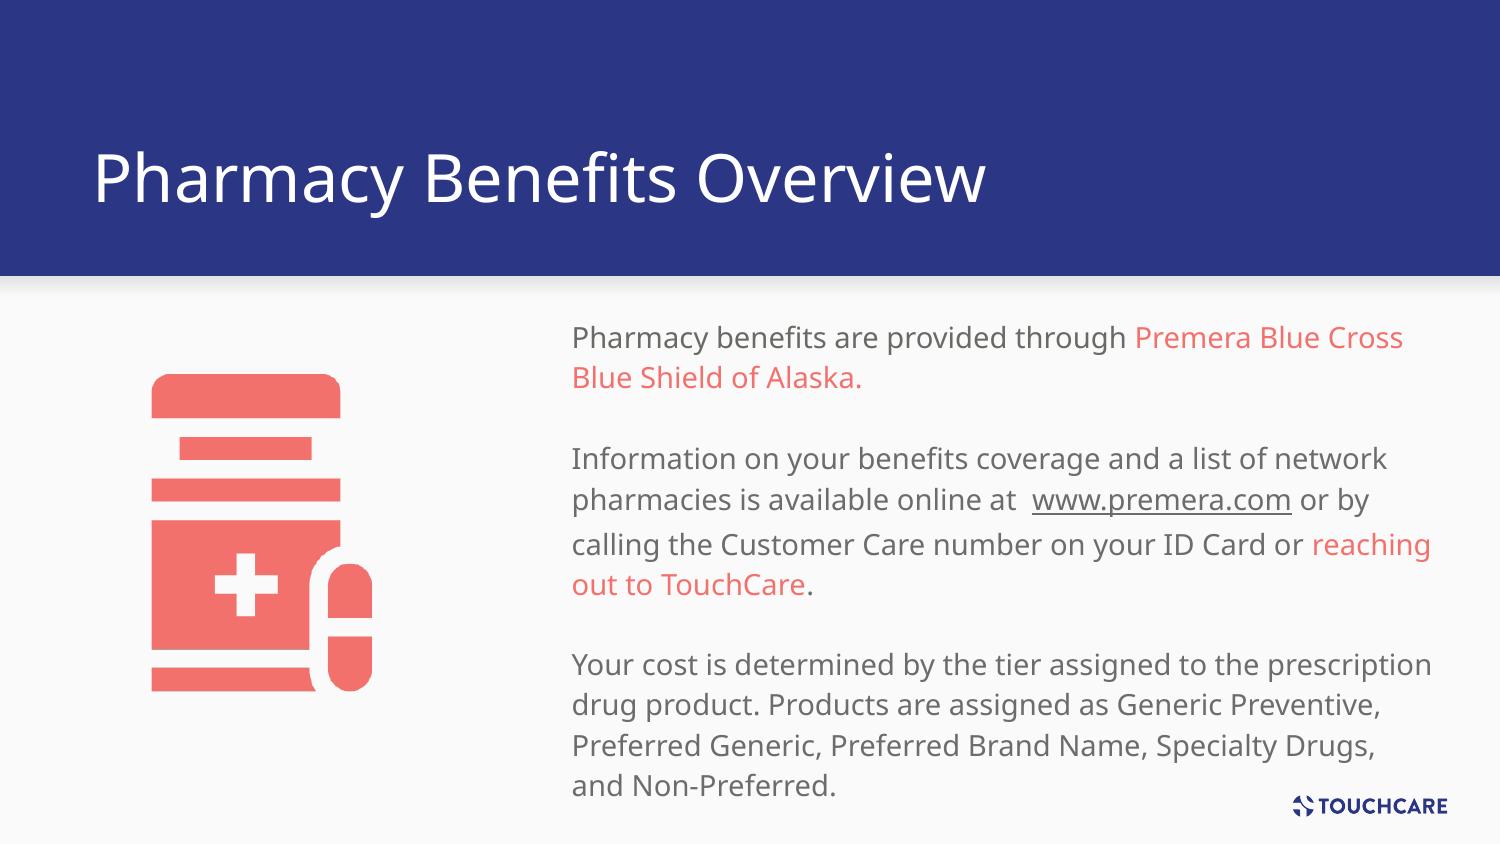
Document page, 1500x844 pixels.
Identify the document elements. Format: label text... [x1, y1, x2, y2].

picture [55, 326, 468, 739]
title Pharmacy Benefits Overview [77, 121, 1427, 248]
text_box Pharmacy benefits are provided through Premera Blue Cross Blue Shield of Alaska. Information on your benefits coverage and a list of network pharmacies is available online at www.premera.com or by calling the Customer Care number on your ID Card or reaching out to TouchCare. Your cost is determined by the tier assigned to the prescription drug product. Products are assigned as Generic Preventive, Preferred Generic, Preferred Brand Name, Specialty Drugs, and Non-Preferred. [556, 299, 1452, 844]
picture [1287, 791, 1452, 821]
